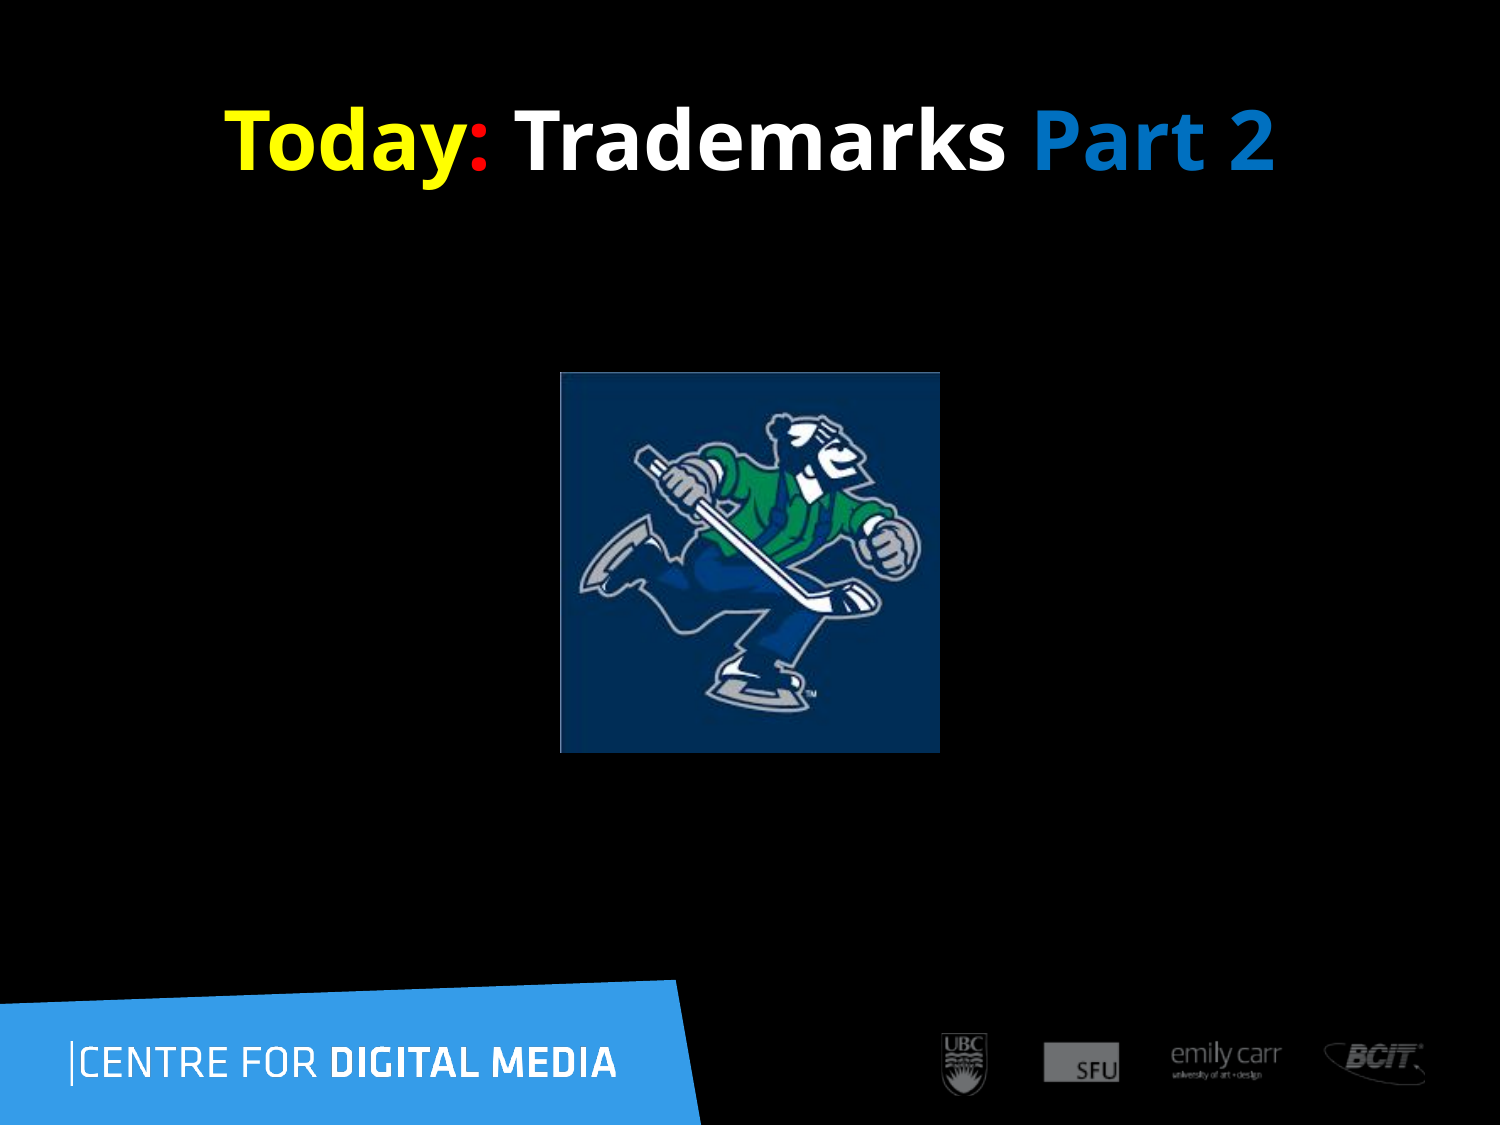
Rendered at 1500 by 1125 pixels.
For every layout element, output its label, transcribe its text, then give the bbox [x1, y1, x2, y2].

title Today: Trademarks Part 2 [75, 53, 1425, 221]
picture [559, 372, 941, 753]
